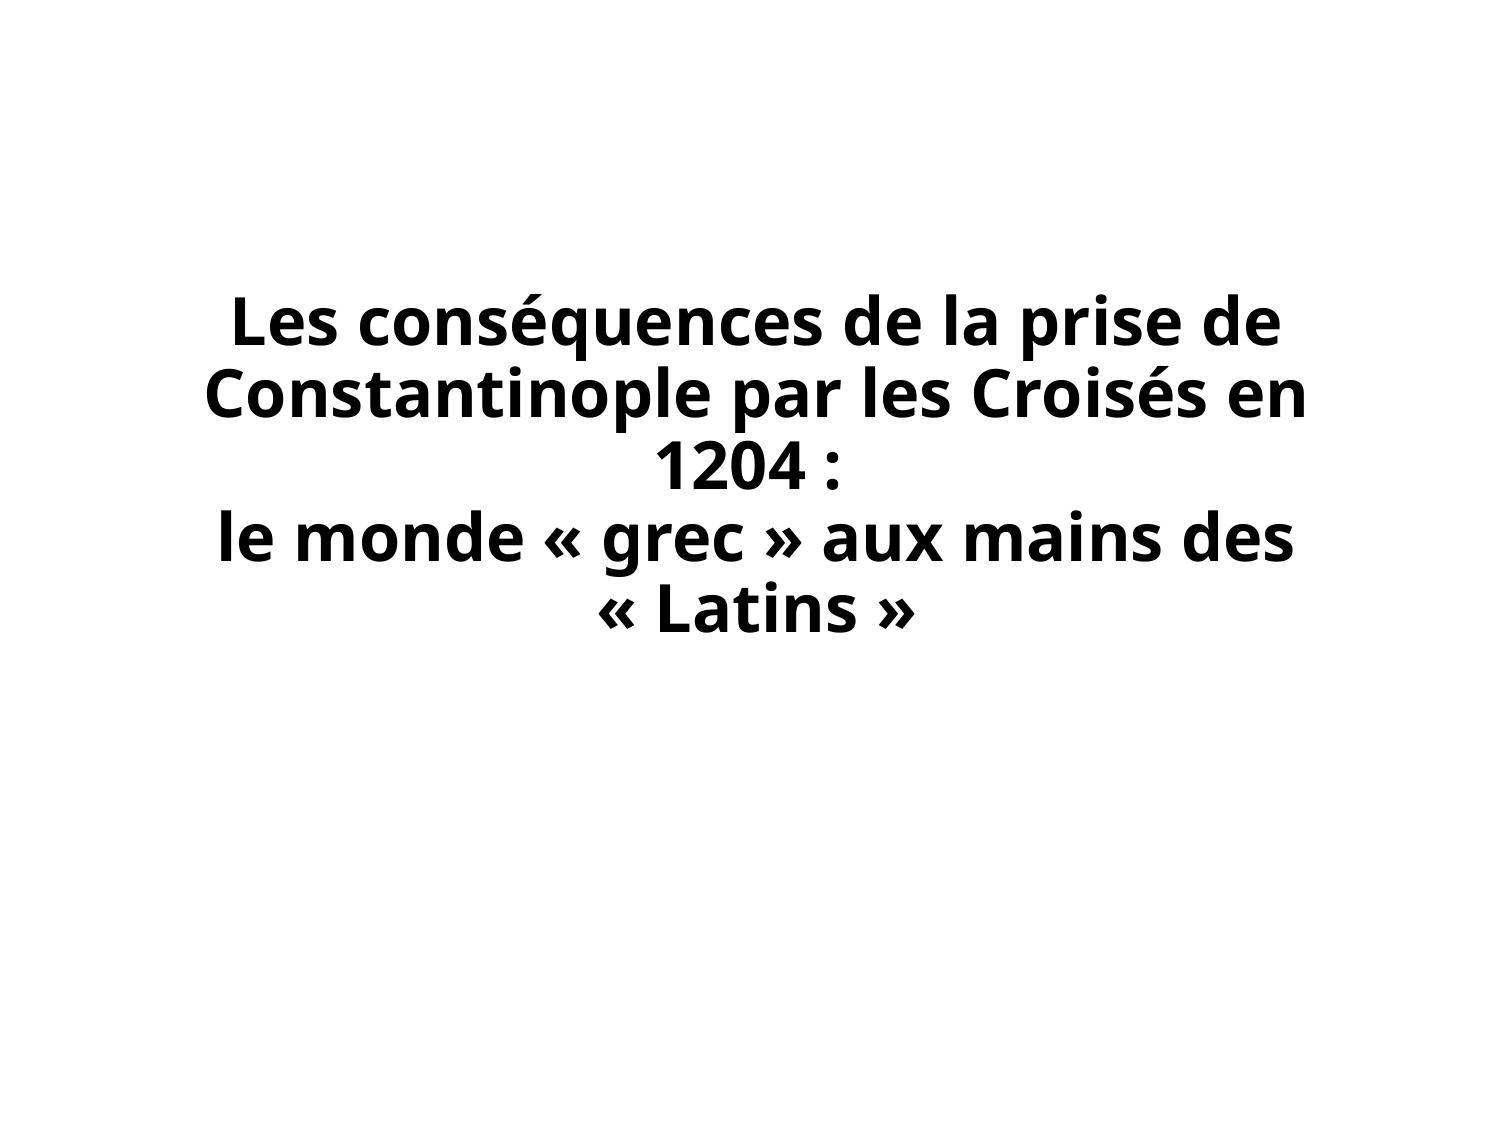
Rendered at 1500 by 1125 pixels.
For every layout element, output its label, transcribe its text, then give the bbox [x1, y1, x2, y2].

title Les conséquences de la prise de Constantinople par les Croisés en 1204 : le monde « grec » aux mains des « Latins » [119, 343, 1395, 735]
